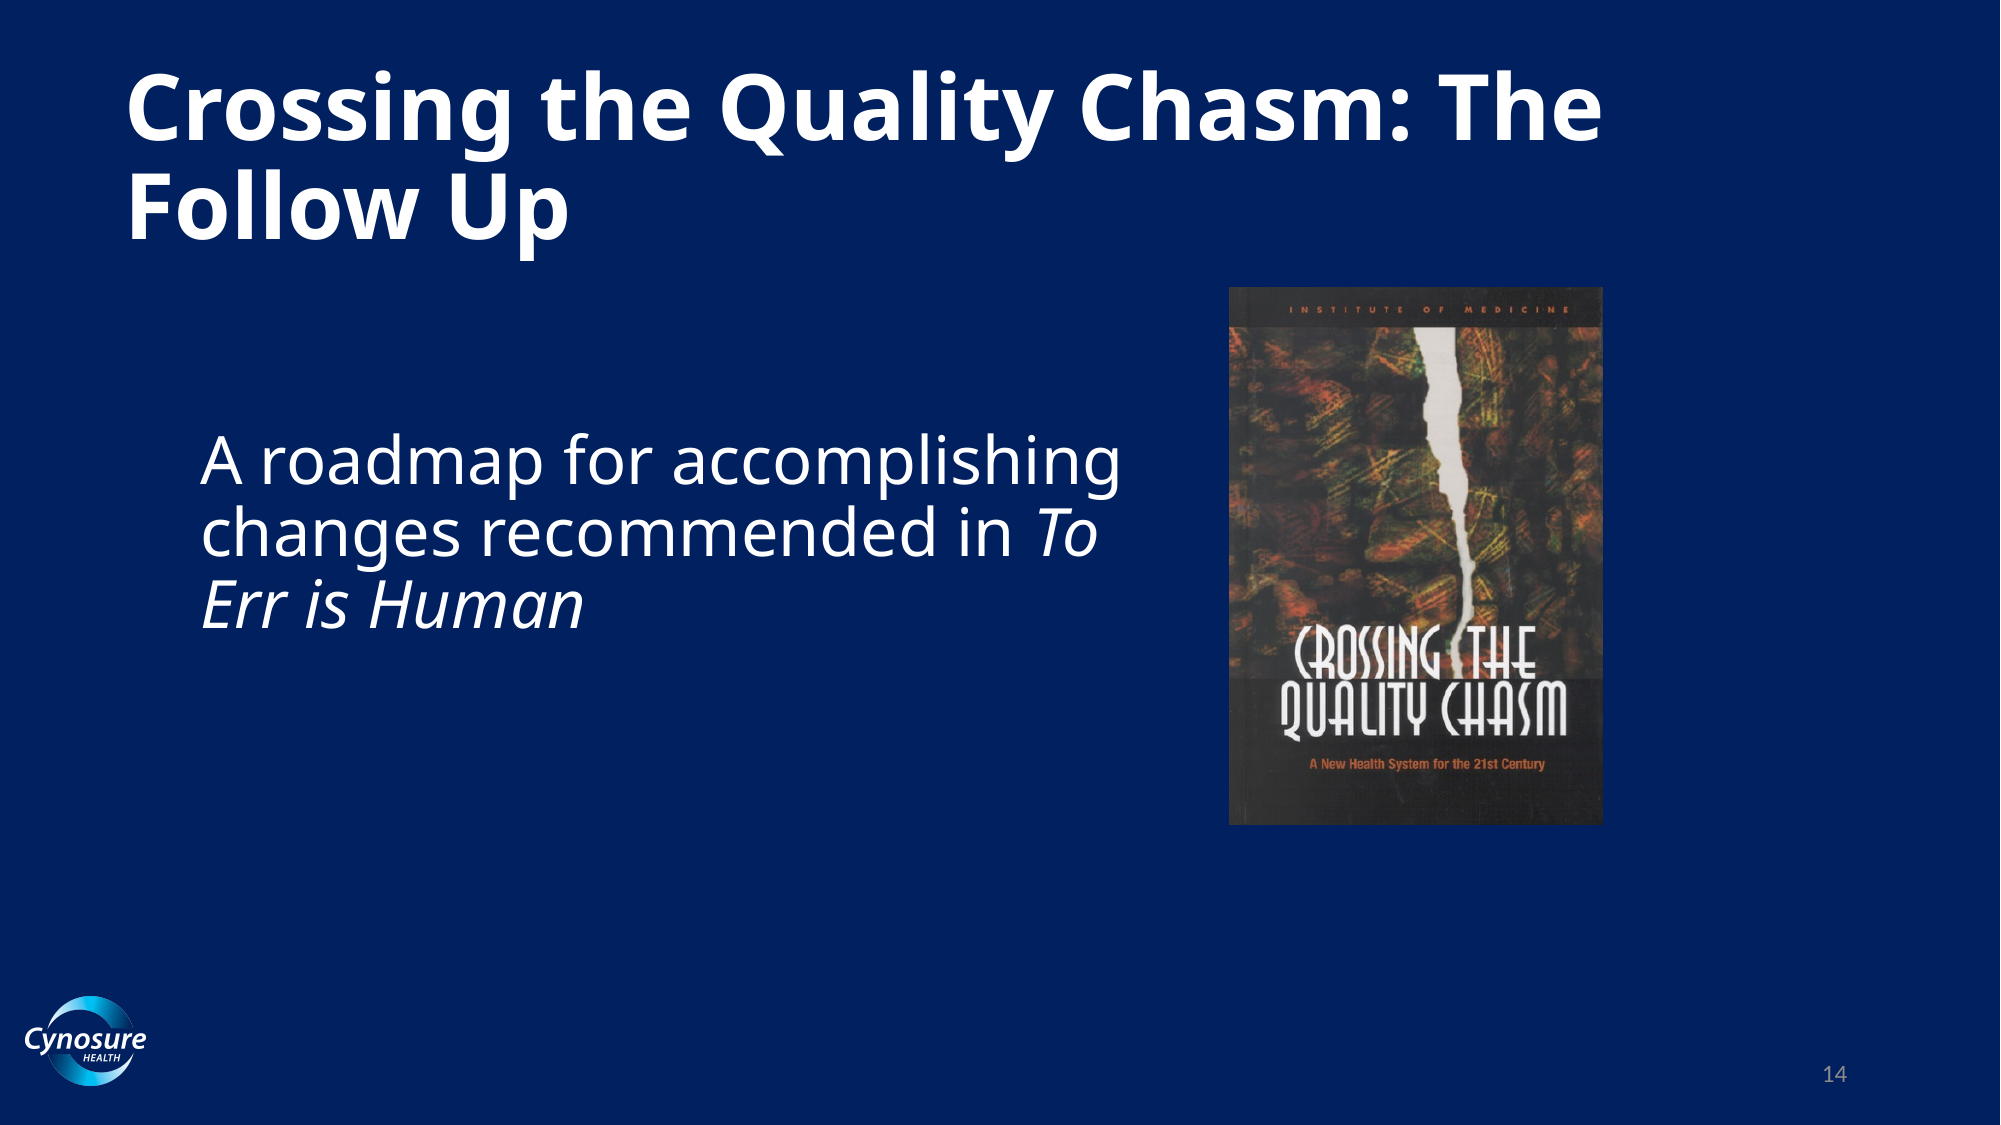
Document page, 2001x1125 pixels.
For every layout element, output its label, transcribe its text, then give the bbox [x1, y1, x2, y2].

picture [1229, 287, 1603, 825]
title Crossing the Quality Chasm: The Follow Up [109, 54, 1843, 342]
list A roadmap for accomplishing changes recommended in To Err is Human [185, 419, 1179, 1125]
slide_number 14 [1412, 1042, 1863, 1103]
picture [25, 996, 146, 1086]
